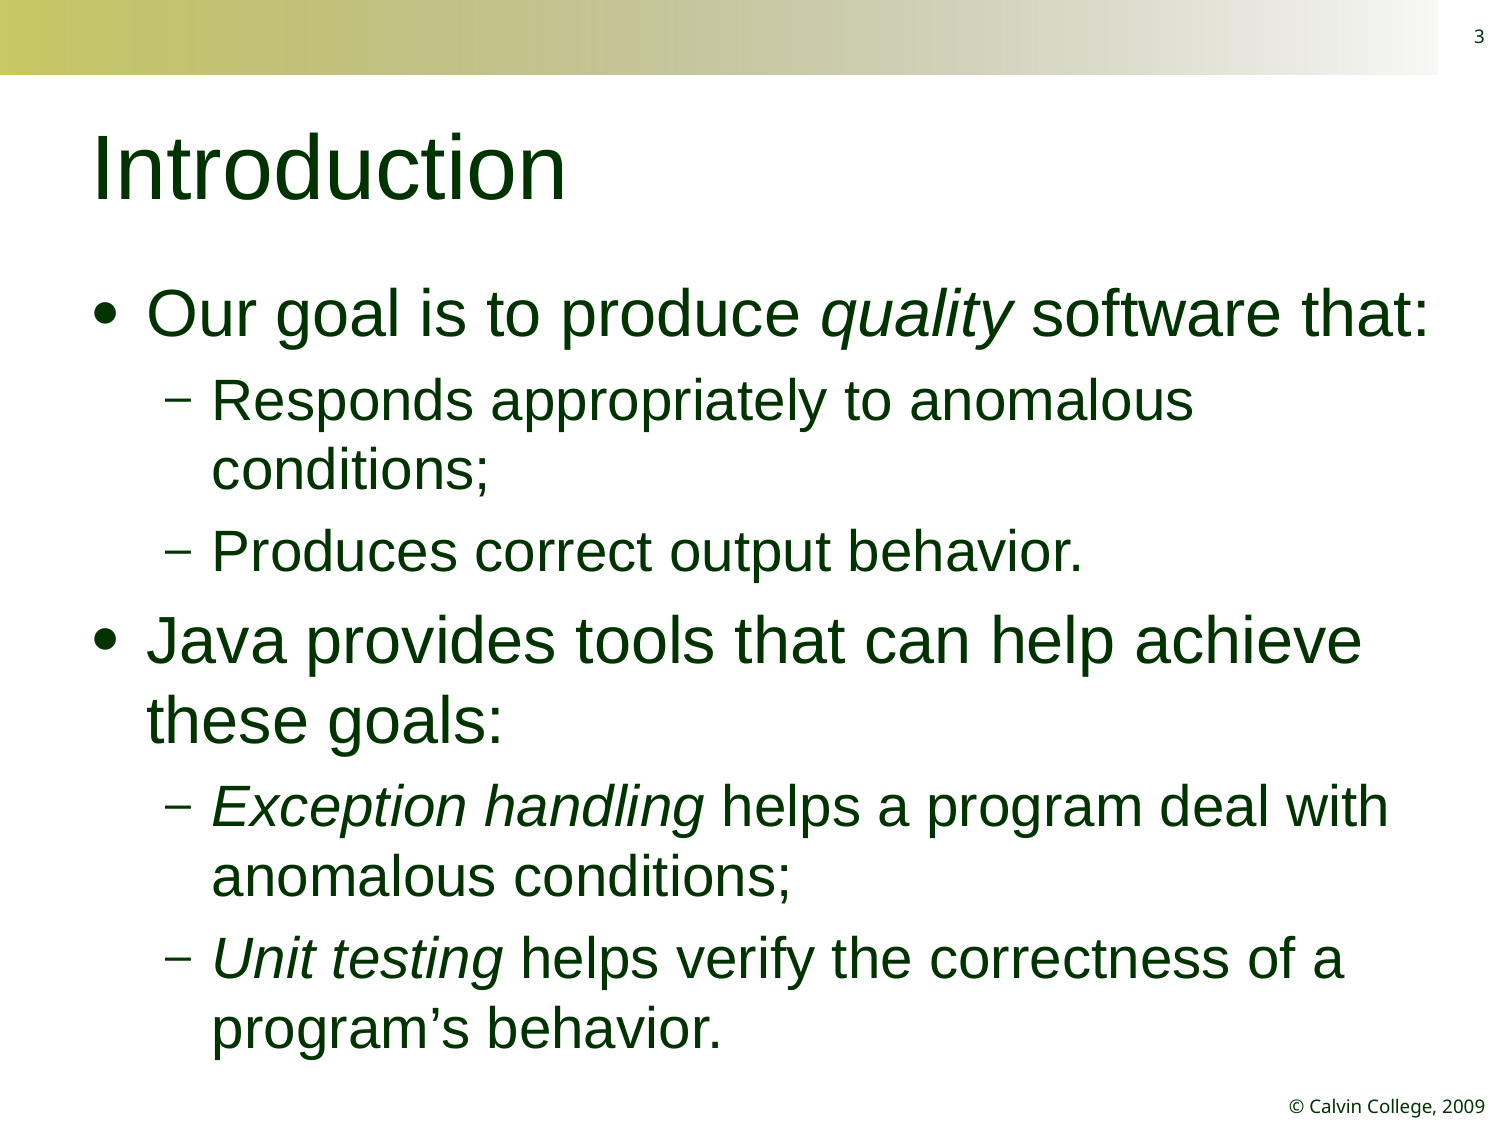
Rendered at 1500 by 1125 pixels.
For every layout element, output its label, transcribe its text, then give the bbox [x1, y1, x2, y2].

title Introduction [74, 74, 1426, 251]
slide_number 3 [1437, 0, 1500, 76]
list Our goal is to produce quality software that: Responds appropriately to anomalous conditions; Produces correct output behavior. Java provides tools that can help achieve these goals: Exception handling helps a program deal with anomalous conditions; Unit testing helps verify the correctness of a program’s behavior. [74, 262, 1476, 1088]
